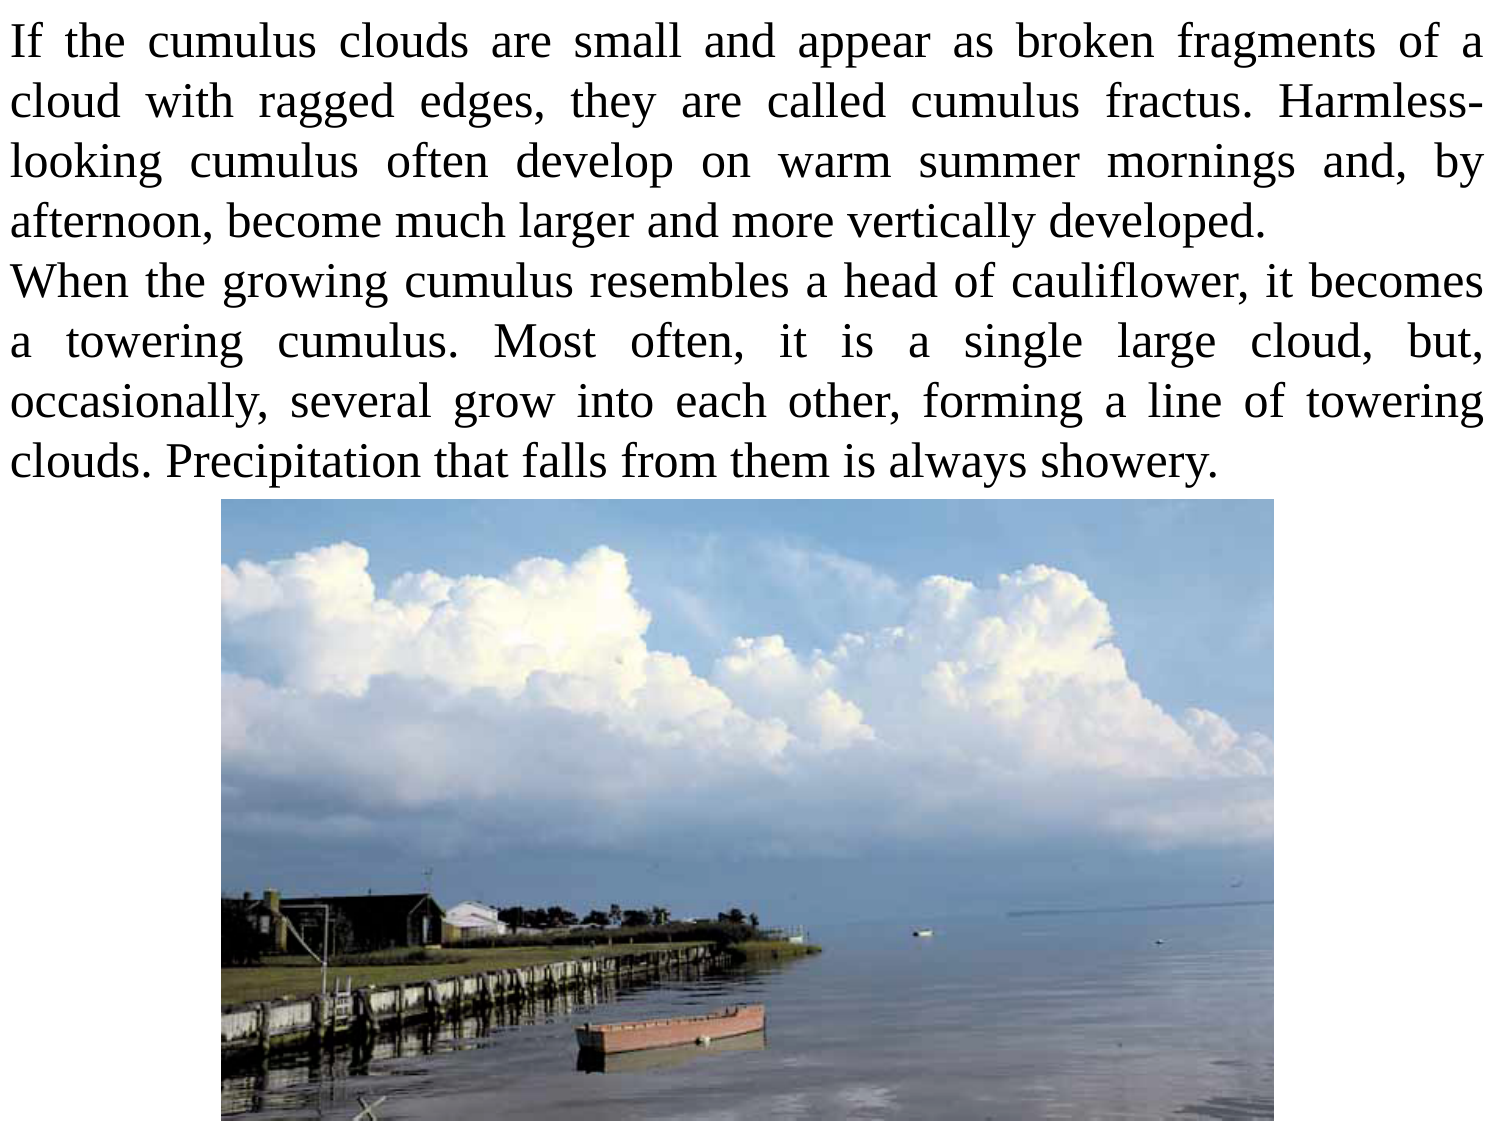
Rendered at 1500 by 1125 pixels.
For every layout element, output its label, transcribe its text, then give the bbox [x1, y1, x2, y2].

text_box If the cumulus clouds are small and appear as broken fragments of a cloud with ragged edges, they are called cumulus fractus. Harmless-looking cumulus often develop on warm summer mornings and, by afternoon, become much larger and more vertically developed. When the growing cumulus resembles a head of cauliflower, it becomes a towering cumulus. Most often, it is a single large cloud, but, occasionally, several grow into each other, forming a line of towering clouds. Precipitation that falls from them is always showery. [0, 0, 1500, 495]
picture [221, 499, 1274, 1121]
